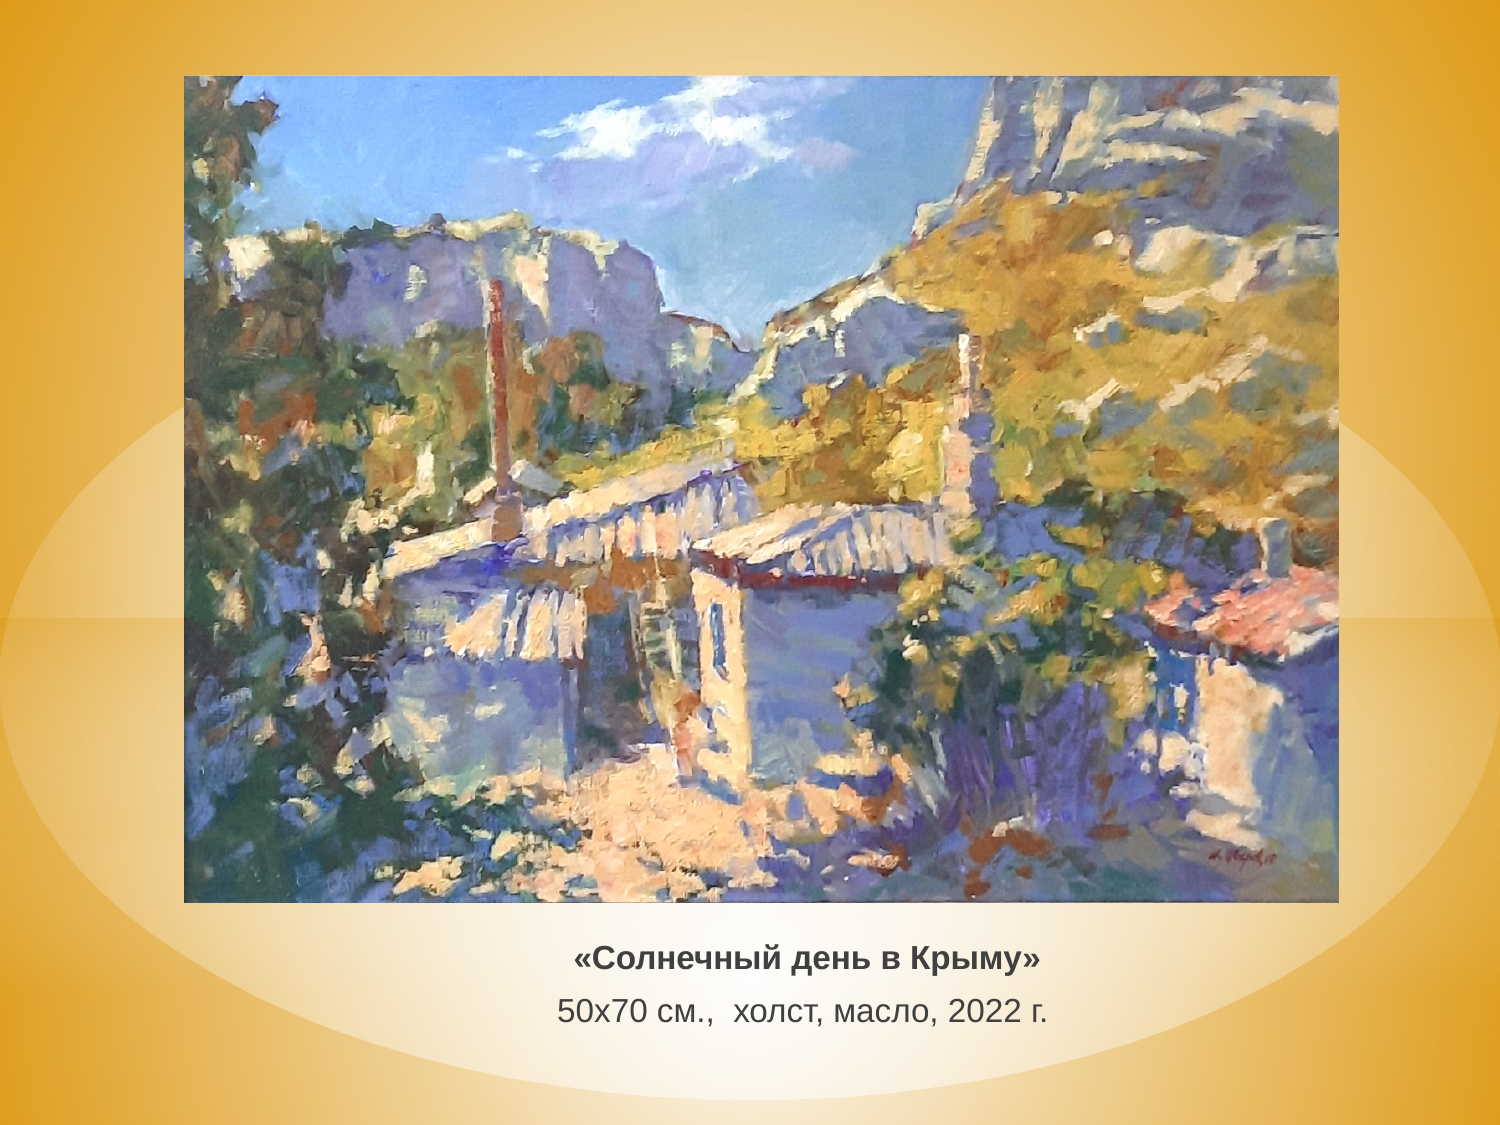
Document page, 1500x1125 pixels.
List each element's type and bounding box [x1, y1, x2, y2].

picture [185, 0, 1339, 1067]
